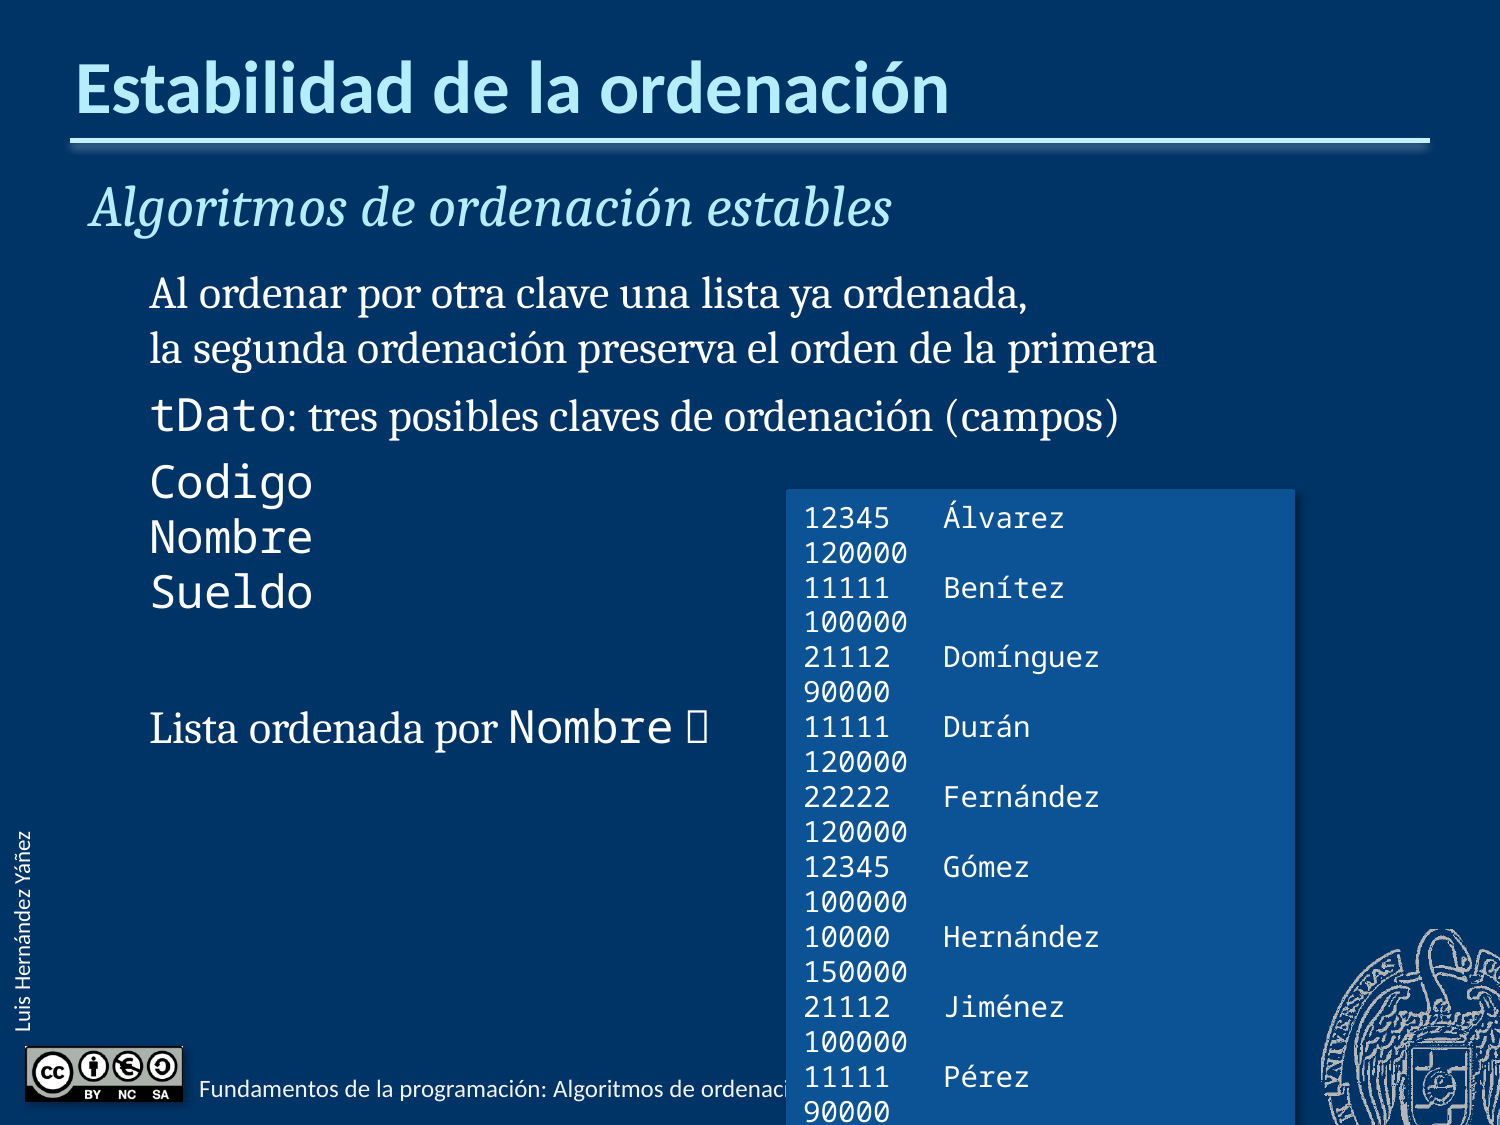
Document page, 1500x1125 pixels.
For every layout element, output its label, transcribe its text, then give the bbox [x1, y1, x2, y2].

list Algoritmos de ordenación estables Al ordenar por otra clave una lista ya ordenada, la segunda ordenación preserva el orden de la primera tDato: tres posibles claves de ordenación (campos) Codigo Nombre Sueldo Lista ordenada por Nombre  [75, 160, 1447, 1000]
text_box 12345 Álvarez 120000 11111 Benítez 100000 21112 Domínguez 90000 11111 Durán 120000 22222 Fernández 120000 12345 Gómez 100000 10000 Hernández 150000 21112 Jiménez 100000 11111 Pérez 90000 12345 Sánchez 90000 10000 Sergei 100000 33333 Tarazona 120000 12345 Turégano 100000 11111 Urpiano 90000 [786, 489, 1295, 1125]
footer Fundamentos de la programación: Algoritmos de ordenación [199, 1042, 785, 1103]
picture [1321, 929, 1500, 1125]
picture [25, 1046, 183, 1102]
title Estabilidad de la ordenación [75, 46, 1425, 129]
